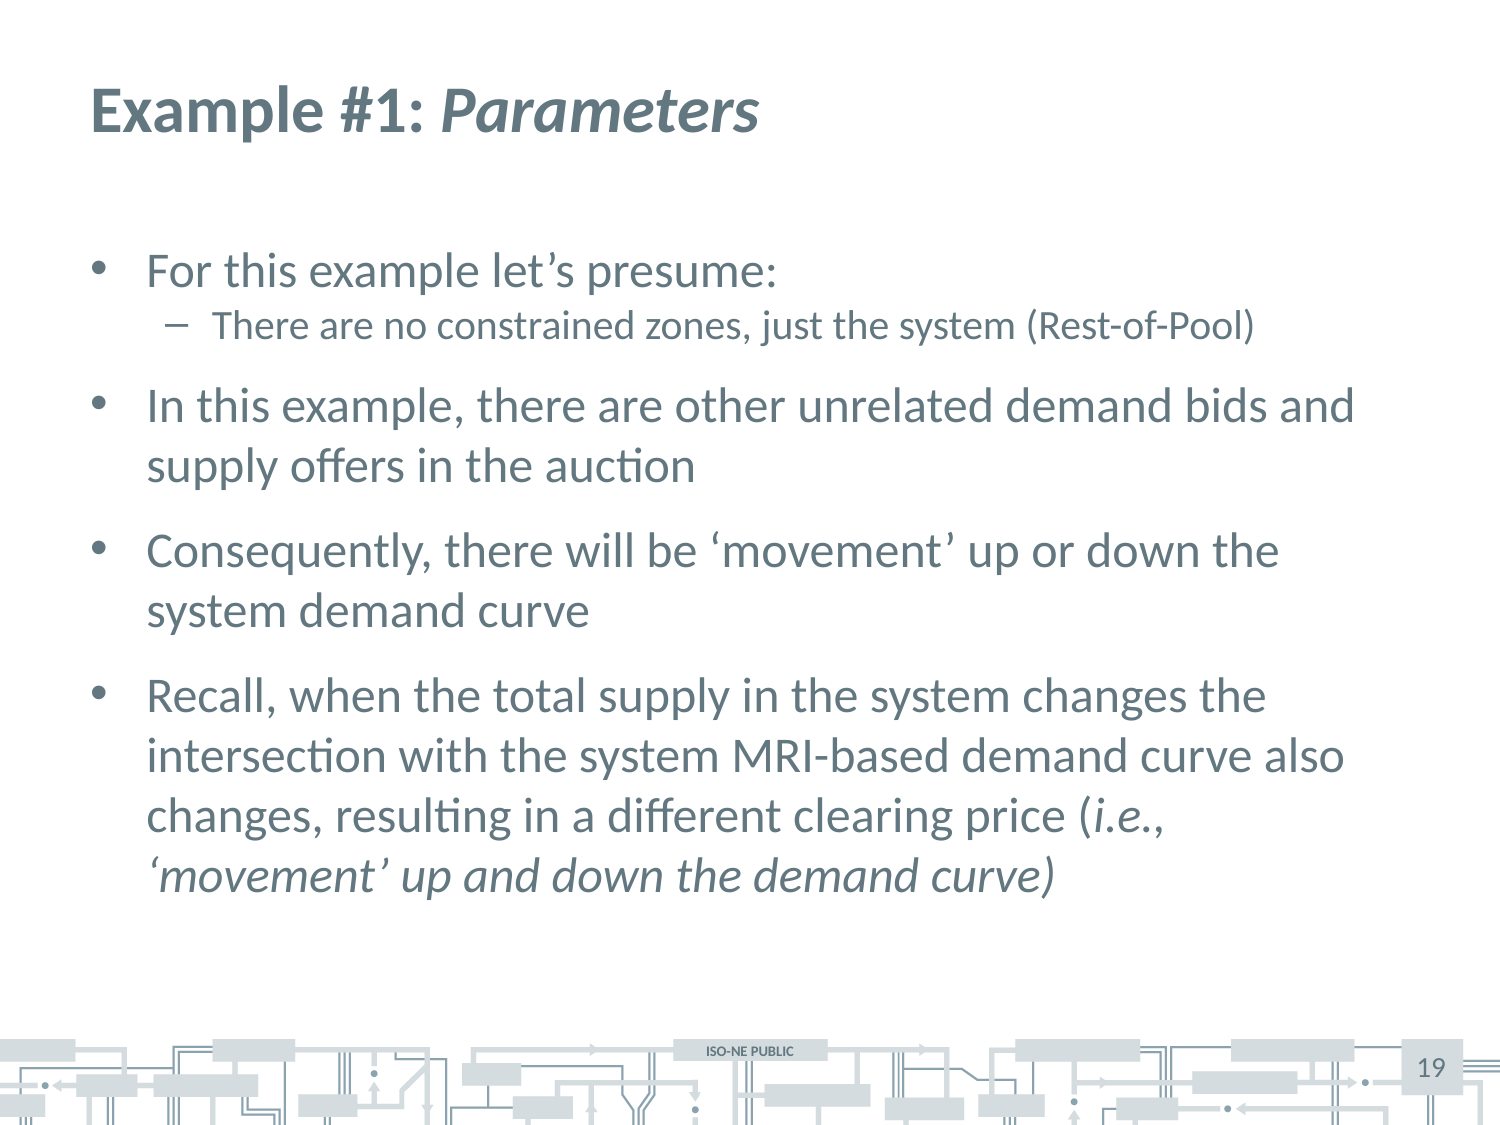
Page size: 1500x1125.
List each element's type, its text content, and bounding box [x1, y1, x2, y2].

slide_number 19 [1400, 1044, 1463, 1088]
list For this example let’s presume: There are no constrained zones, just the system (Rest-of-Pool) In this example, there are other unrelated demand bids and supply offers in the auction Consequently, there will be ‘movement’ up or down the system demand curve Recall, when the total supply in the system changes the intersection with the system MRI-based demand curve also changes, resulting in a different clearing price (i.e., ‘movement’ up and down the demand curve) [75, 229, 1425, 1020]
title Example #1: Parameters [75, 12, 1425, 200]
picture [0, 1031, 1500, 1125]
